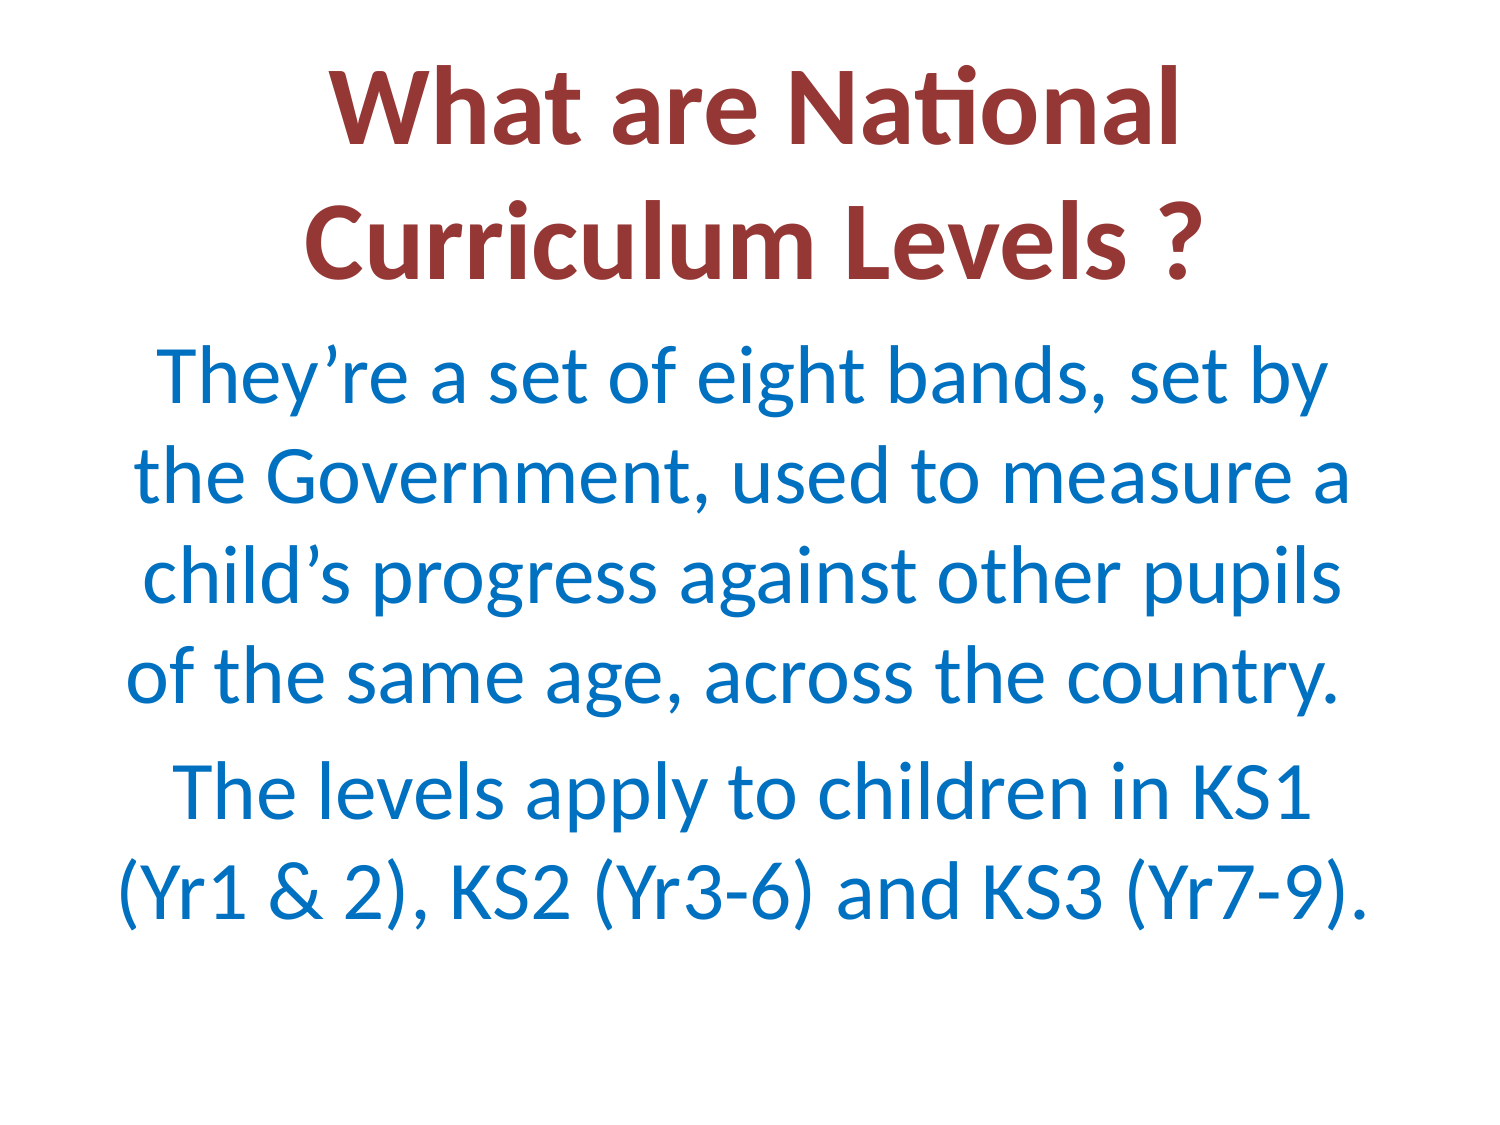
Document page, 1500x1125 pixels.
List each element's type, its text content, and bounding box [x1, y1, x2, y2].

subtitle They’re a set of eight bands, set by the Government, used to measure a child’s progress against other pupils of the same age, across the country. The levels apply to children in KS1 (Yr1 & 2), KS2 (Yr3-6) and KS3 (Yr7-9). [99, 312, 1388, 1038]
text_box What are National Curriculum Levels ? [49, 24, 1463, 310]
